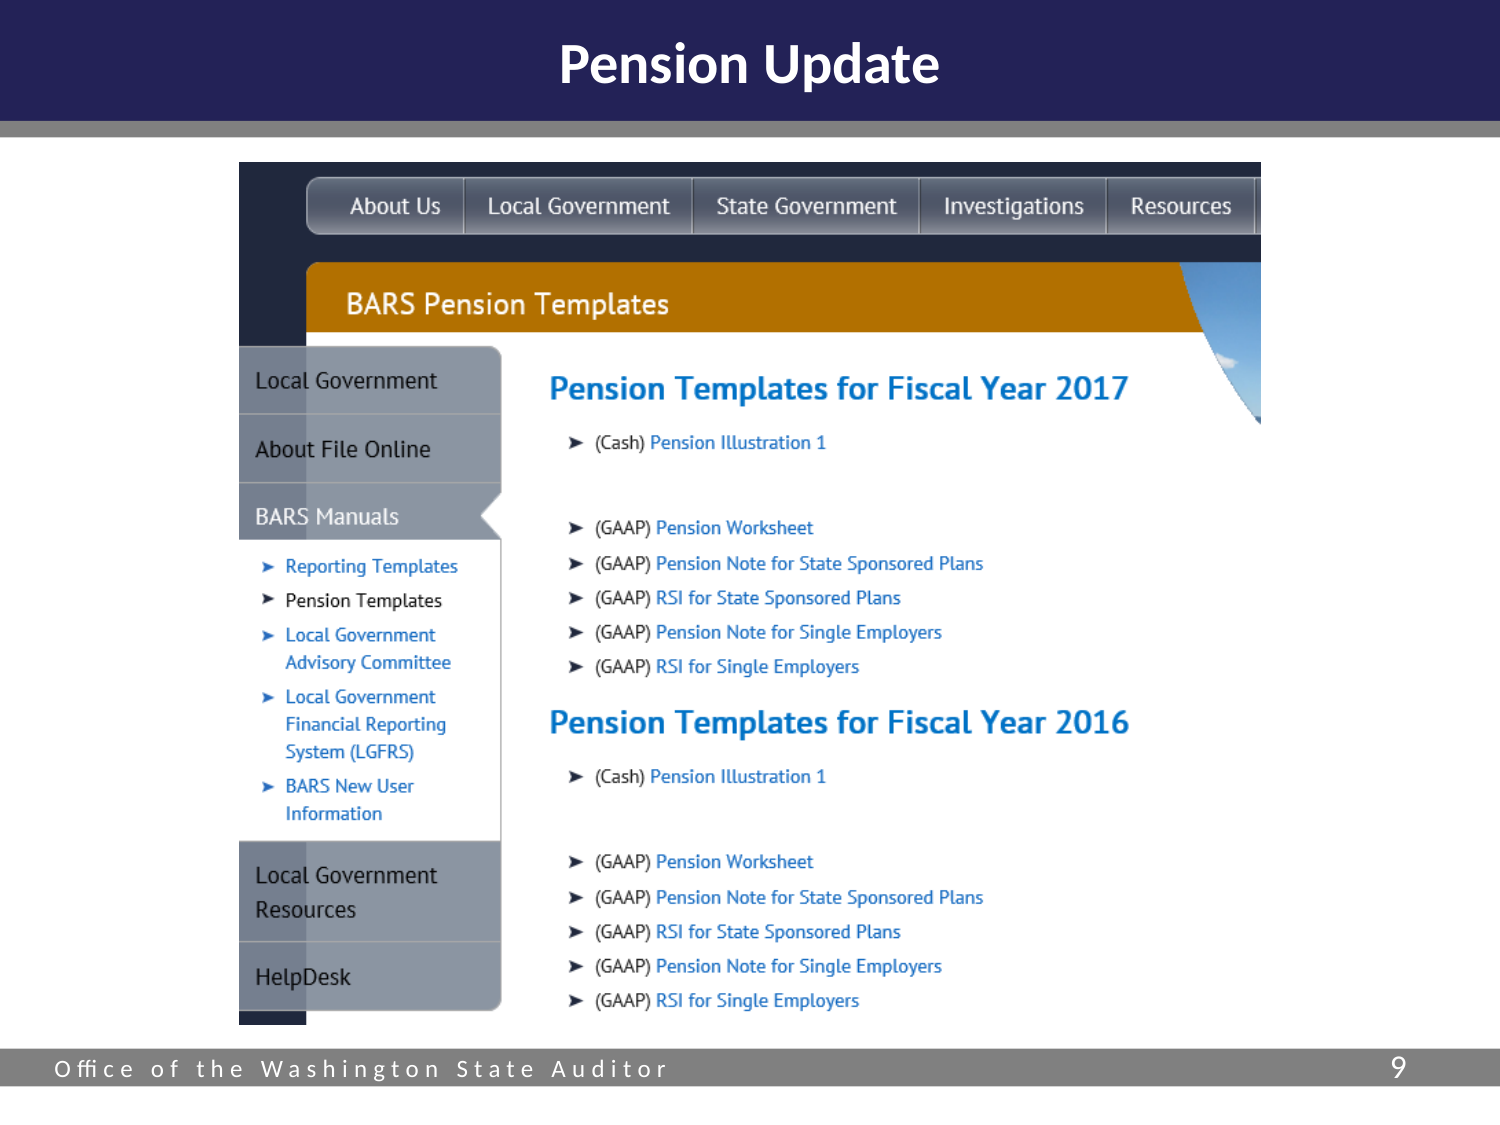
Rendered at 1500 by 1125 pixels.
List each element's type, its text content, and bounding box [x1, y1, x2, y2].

title Pension Update [0, 0, 1500, 121]
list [239, 162, 1261, 1026]
slide_number 9 [1374, 1037, 1463, 1098]
